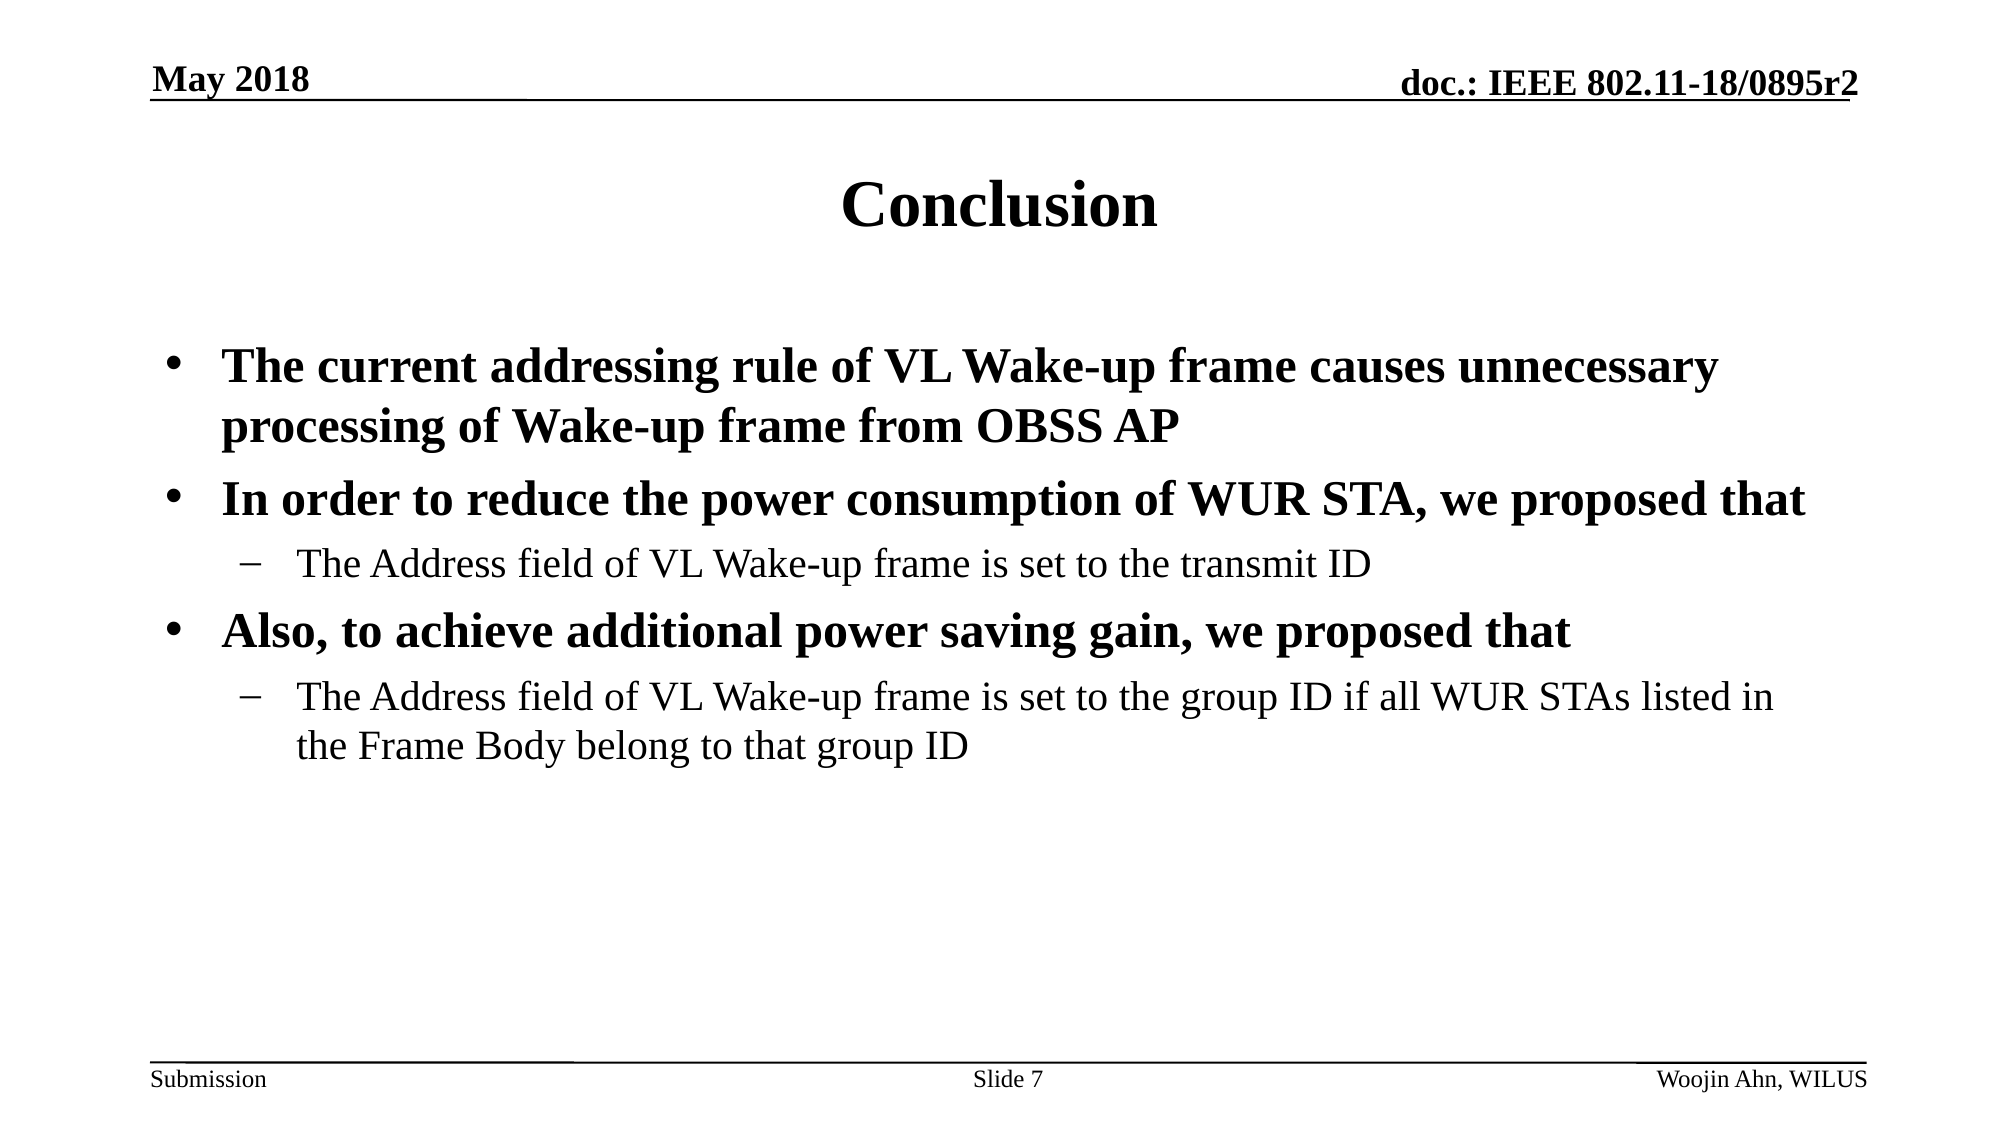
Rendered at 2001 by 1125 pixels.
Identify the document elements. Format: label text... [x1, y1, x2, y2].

slide_number Slide 7 [950, 1061, 1067, 1123]
list The current addressing rule of VL Wake-up frame causes unnecessary processing of Wake-up frame from OBSS AP In order to reduce the power consumption of WUR STA, we proposed that The Address field of VL Wake-up frame is set to the transmit ID Also, to achieve additional power saving gain, we proposed that The Address field of VL Wake-up frame is set to the group ID if all WUR STAs listed in the Frame Body belong to that group ID [149, 324, 1850, 1000]
footer Woojin Ahn, WILUS [1171, 1061, 1869, 1093]
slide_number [152, 54, 563, 100]
title Conclusion [149, 112, 1850, 288]
